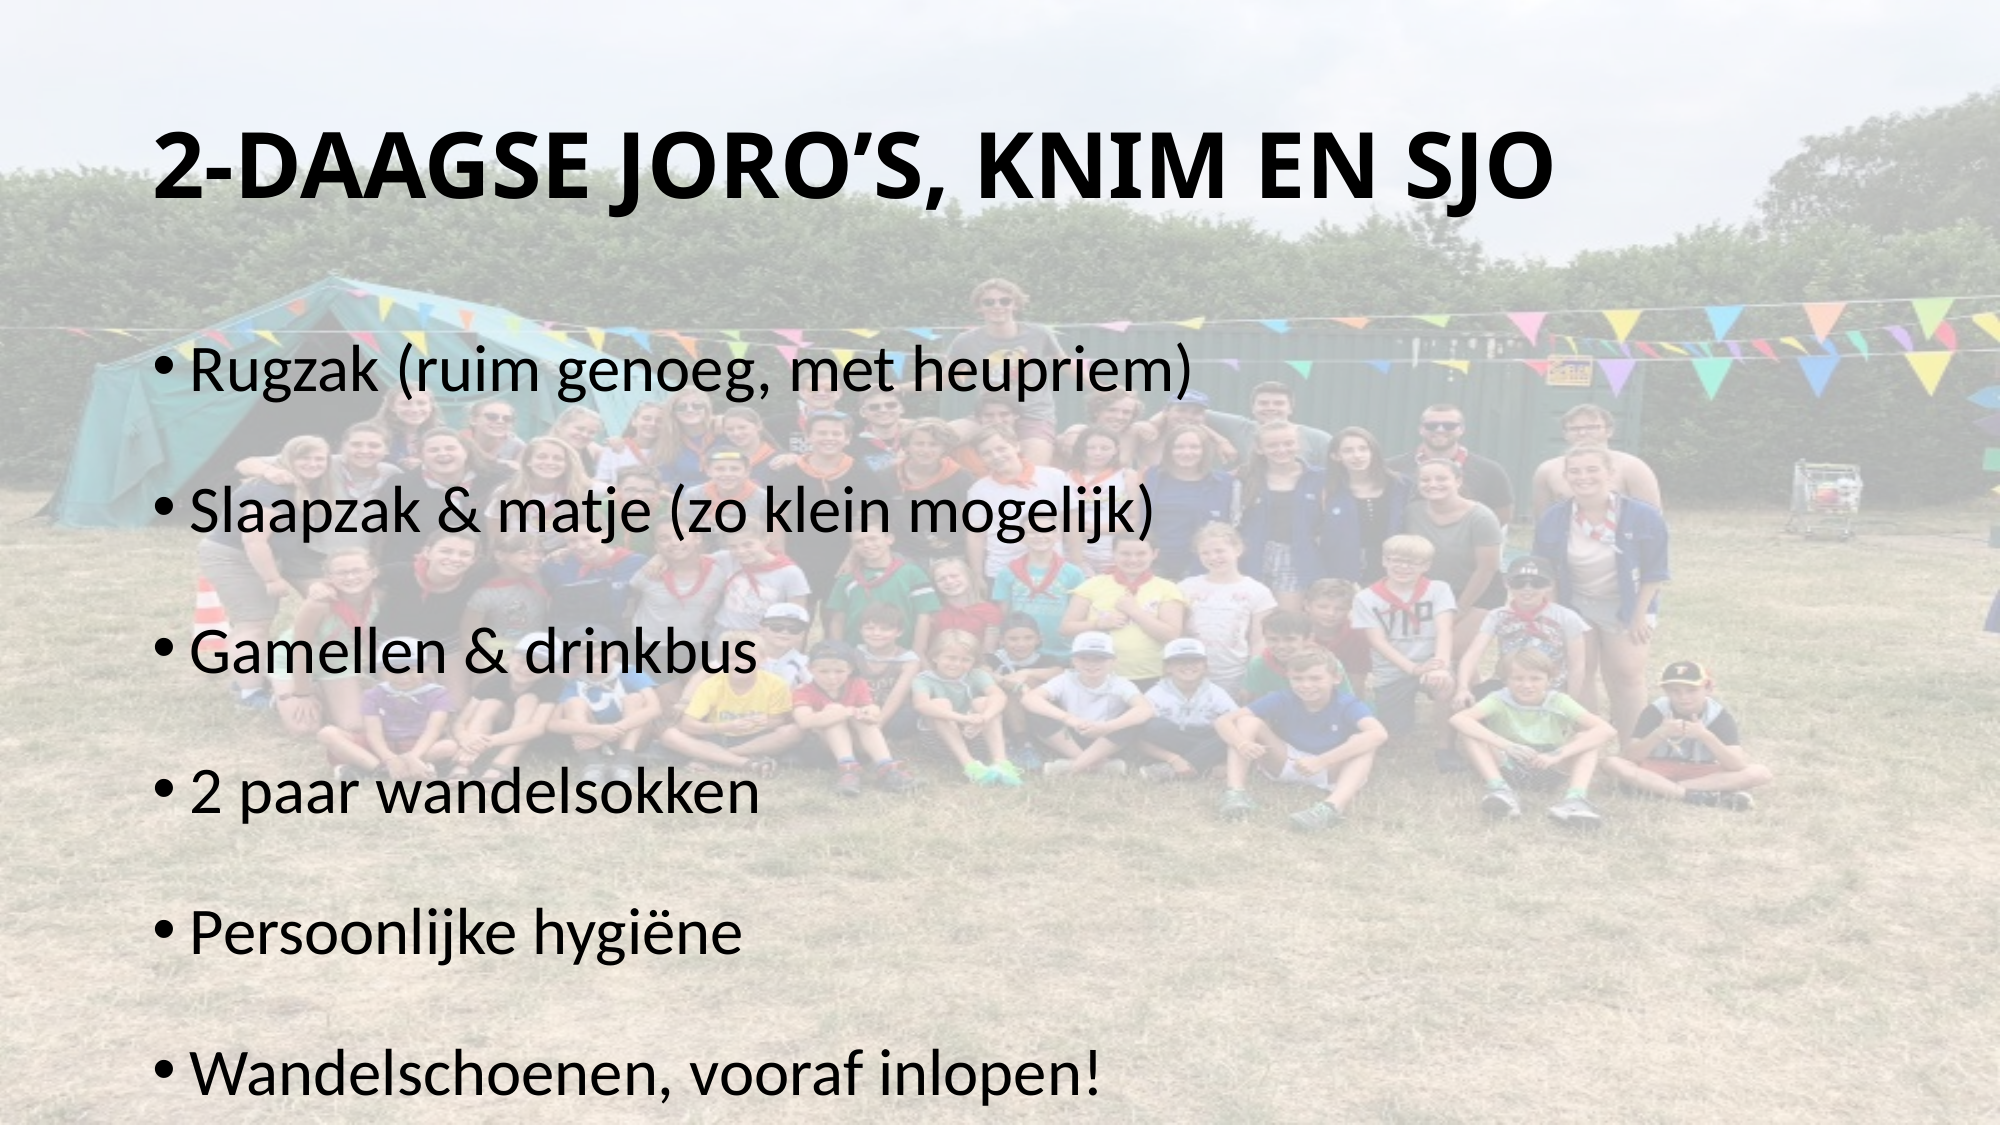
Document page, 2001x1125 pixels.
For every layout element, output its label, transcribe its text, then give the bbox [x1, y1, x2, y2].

list Rugzak (ruim genoeg, met heupriem) Slaapzak & matje (zo klein mogelijk) Gamellen & drinkbus 2 paar wandelsokken Persoonlijke hygiëne Wandelschoenen, vooraf inlopen! [137, 277, 1964, 992]
title 2-DAAGSE JORO’S, KNIM EN SJO [137, 59, 1863, 277]
